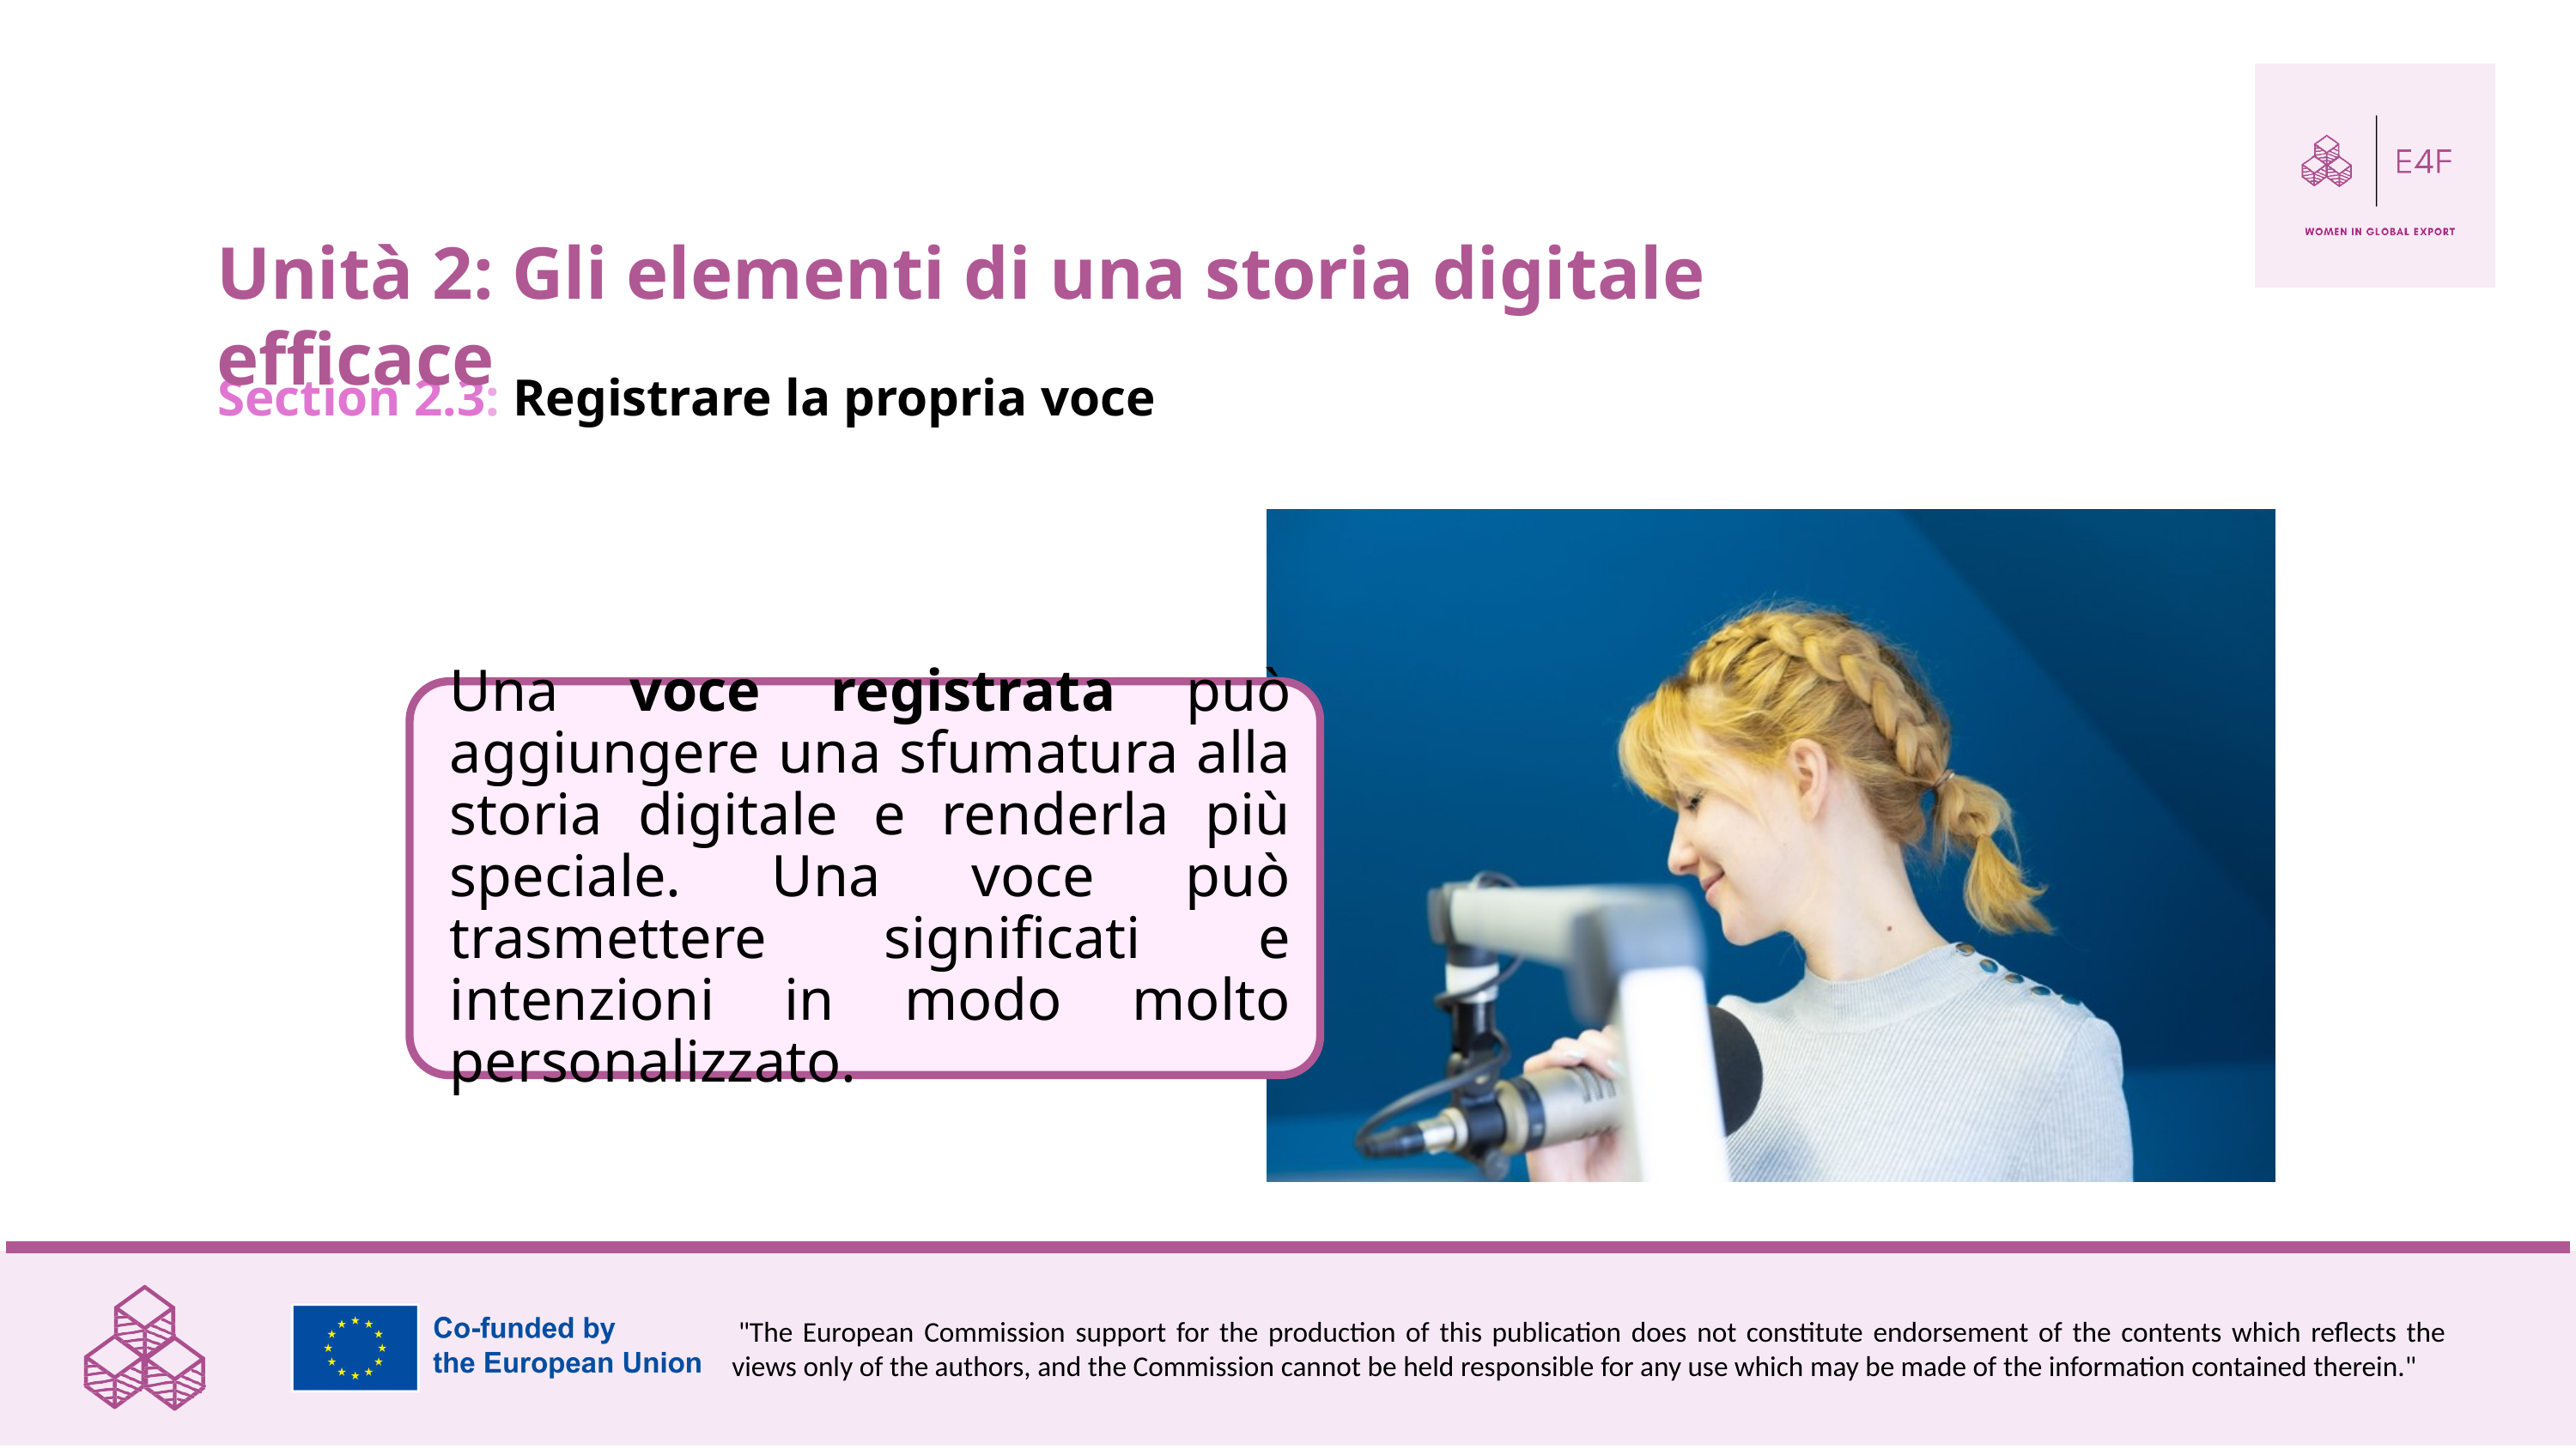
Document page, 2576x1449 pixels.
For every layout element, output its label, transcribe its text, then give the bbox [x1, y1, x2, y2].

picture [1266, 509, 2276, 1182]
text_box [407, 681, 1321, 1076]
picture [2254, 64, 2495, 288]
text_box Unità 2: Gli elementi di una storia digitale efficace [204, 221, 1879, 406]
text_box Section 2.3: Registrare la propria voce [204, 406, 1619, 433]
picture [83, 1364, 206, 1403]
picture [161, 1341, 176, 1351]
picture [113, 1315, 176, 1351]
picture [288, 1300, 732, 1396]
picture [1514, 1167, 1522, 1174]
